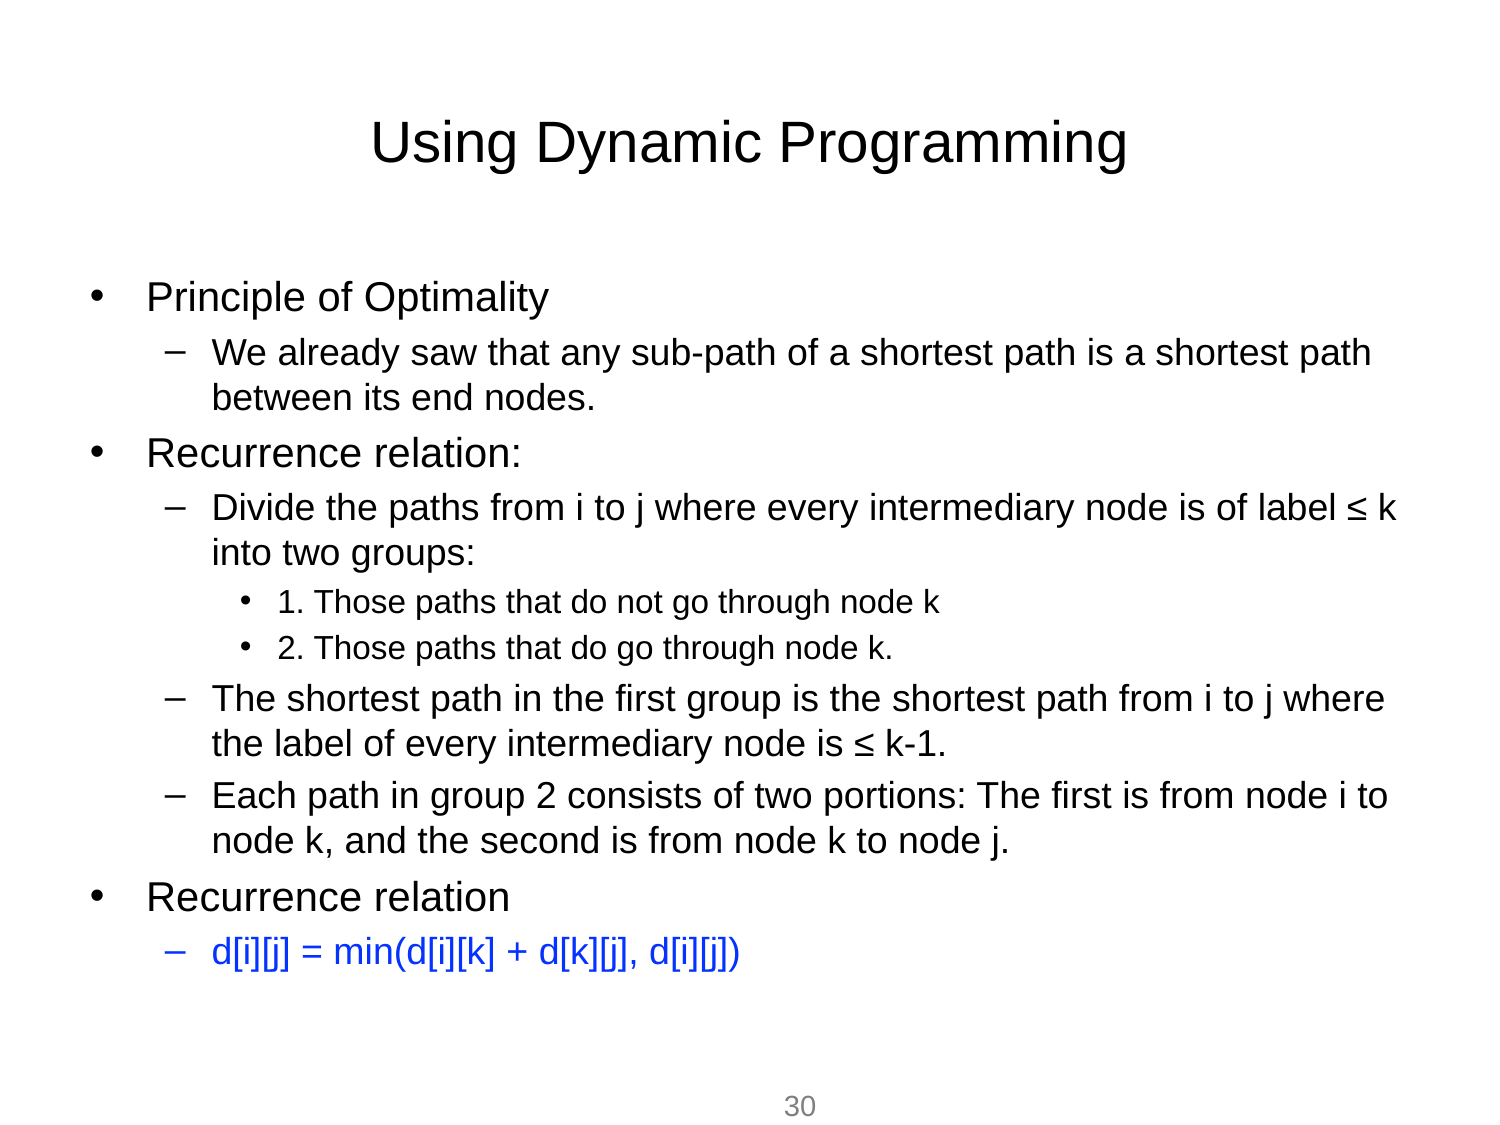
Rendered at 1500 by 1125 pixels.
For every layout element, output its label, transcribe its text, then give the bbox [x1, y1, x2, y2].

list Principle of Optimality We already saw that any sub-path of a shortest path is a shortest path between its end nodes. Recurrence relation: Divide the paths from i to j where every intermediary node is of label ≤ k into two groups: 1. Those paths that do not go through node k 2. Those paths that do go through node k. The shortest path in the first group is the shortest path from i to j where the label of every intermediary node is ≤ k-1. Each path in group 2 consists of two portions: The first is from node i to node k, and the second is from node k to node j. Recurrence relation d[i][j] = min(d[i][k] + d[k][j], d[i][j]) [75, 262, 1425, 1005]
title Using Dynamic Programming [74, 44, 1426, 233]
